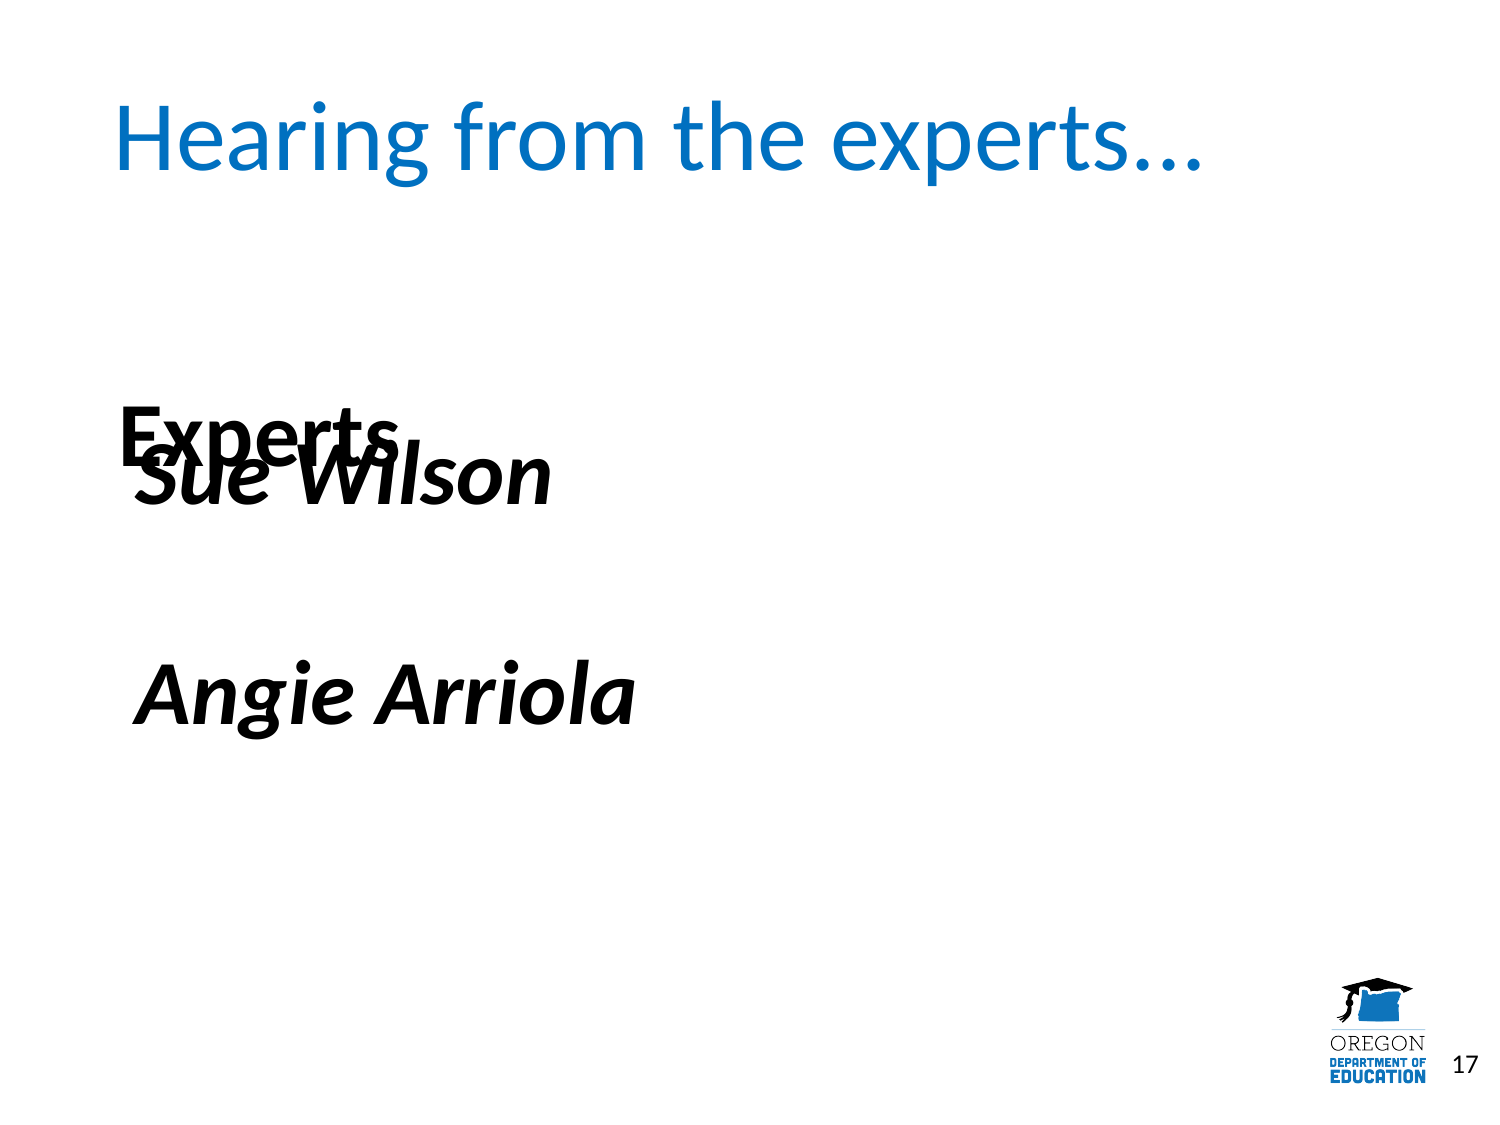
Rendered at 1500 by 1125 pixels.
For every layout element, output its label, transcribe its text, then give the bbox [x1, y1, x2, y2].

picture [1299, 954, 1454, 1110]
title Experts [103, 327, 1397, 546]
slide_number 17 [1403, 1038, 1494, 1125]
text_box Hearing from the experts... [98, 54, 1438, 217]
text_box Sue Wilson Angie Arriola [45, 217, 1455, 999]
